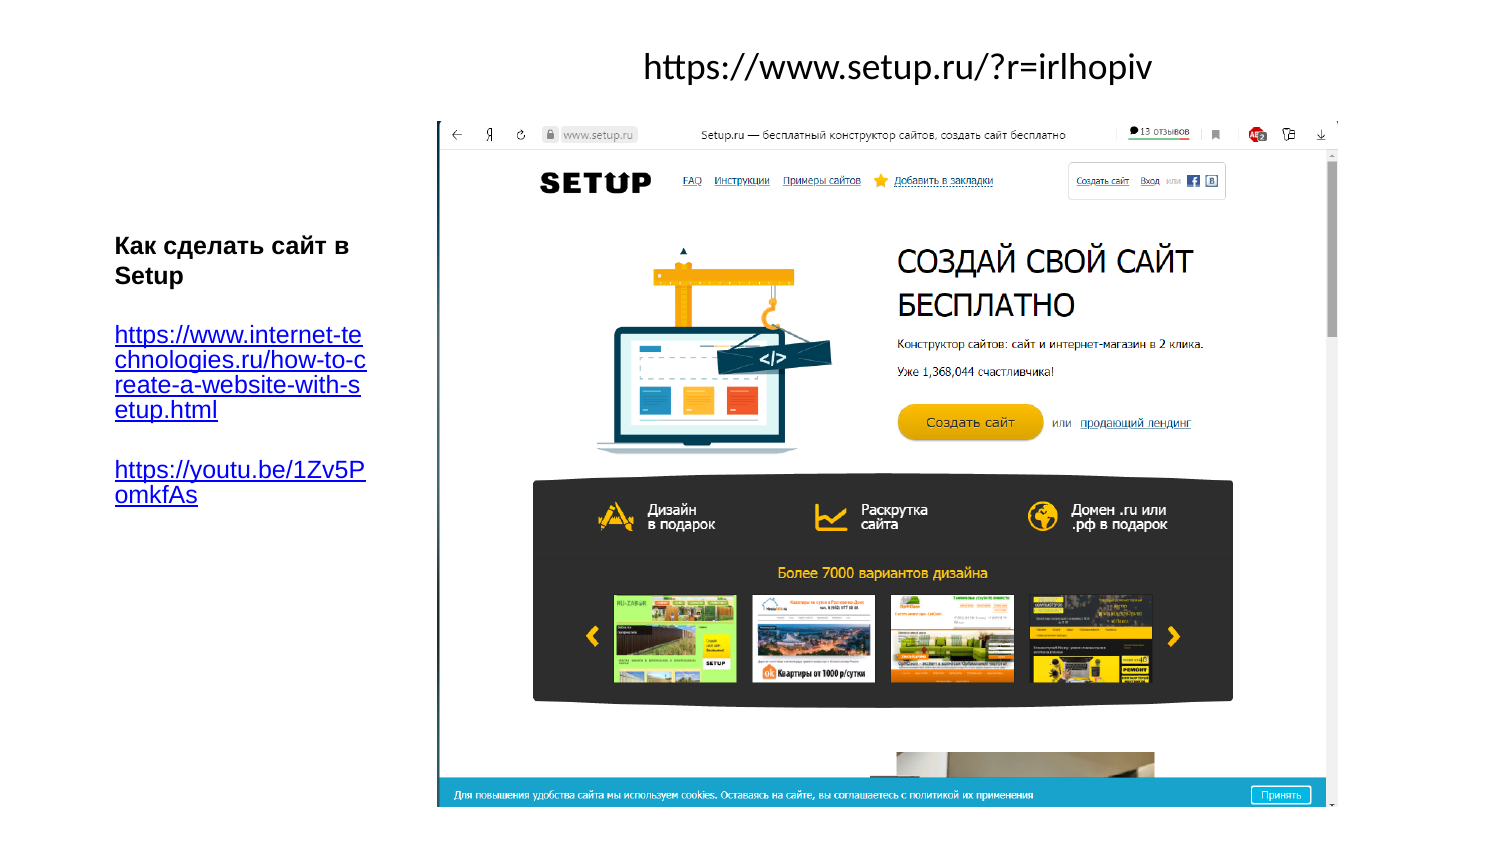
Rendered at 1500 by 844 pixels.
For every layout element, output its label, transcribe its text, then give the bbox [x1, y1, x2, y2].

picture [437, 121, 1338, 808]
text_box https://www.setup.ru/?r=irlhopiv [628, 34, 1169, 95]
text_box Как сделать сайт в Setup https://www.internet-technologies.ru/how-to-create-a-website-with-setup.html https://youtu.be/1Zv5PomkfAs [99, 221, 388, 447]
